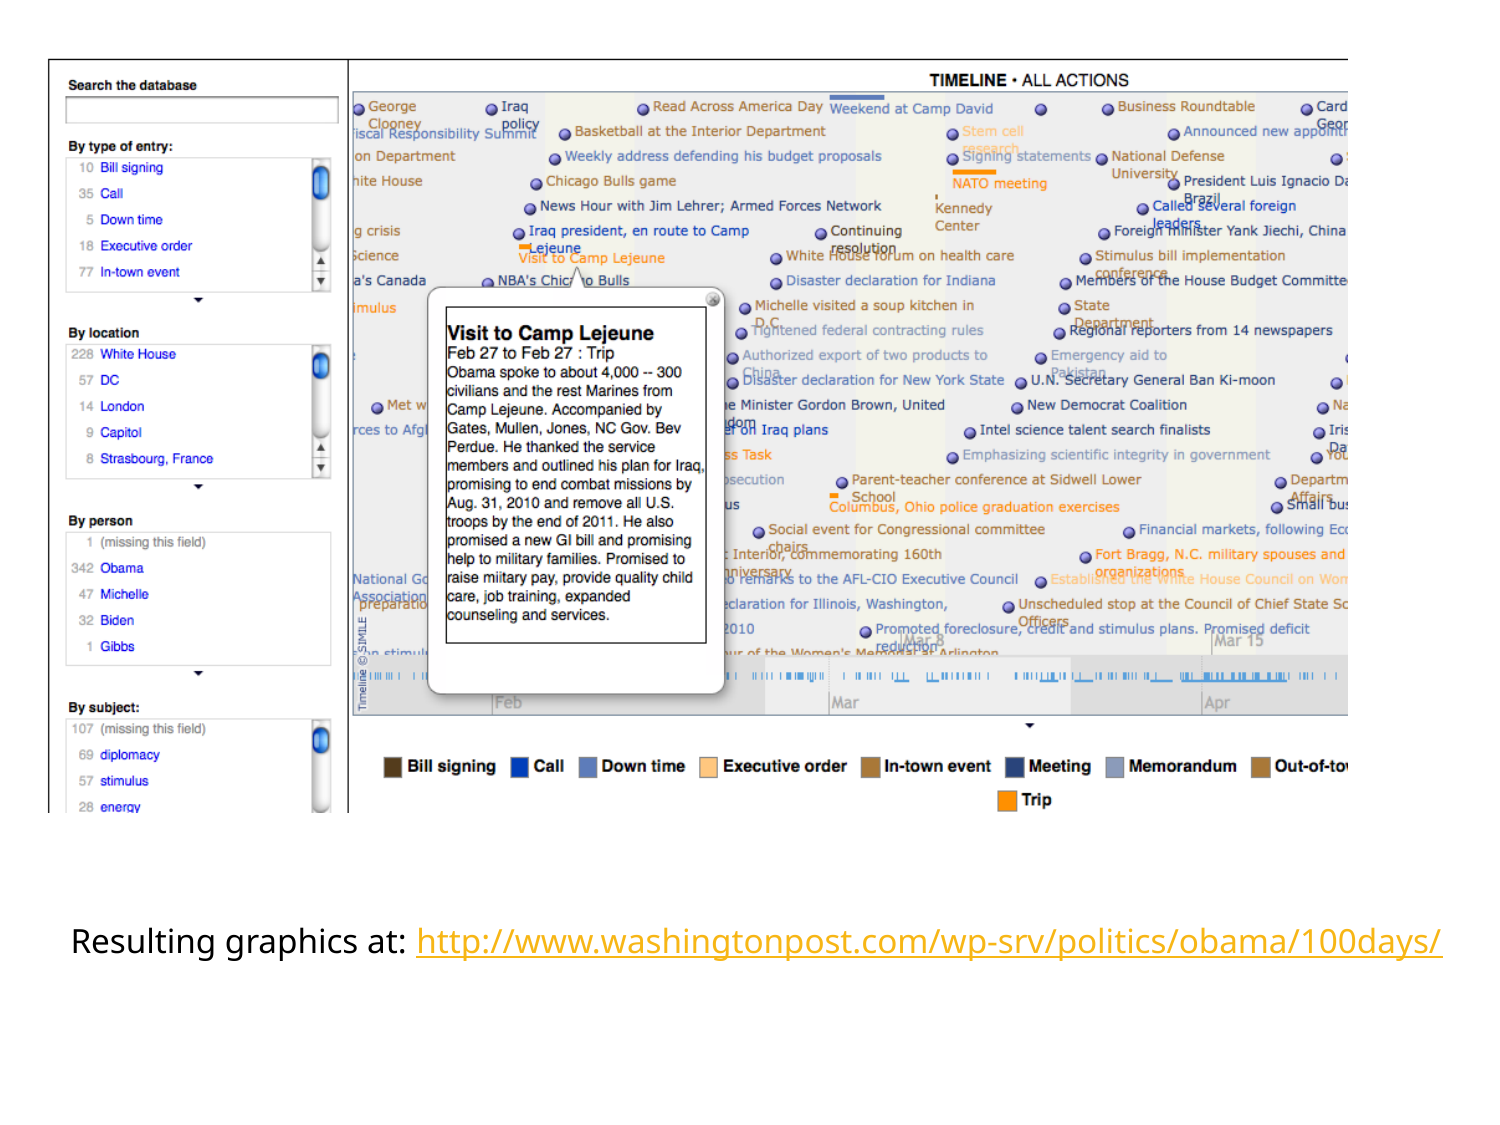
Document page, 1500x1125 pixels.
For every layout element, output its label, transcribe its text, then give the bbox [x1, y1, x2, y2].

text_box Resulting graphics at: http://www.washingtonpost.com/wp-srv/politics/obama/100days/ [55, 912, 1458, 973]
picture [37, 49, 1348, 813]
